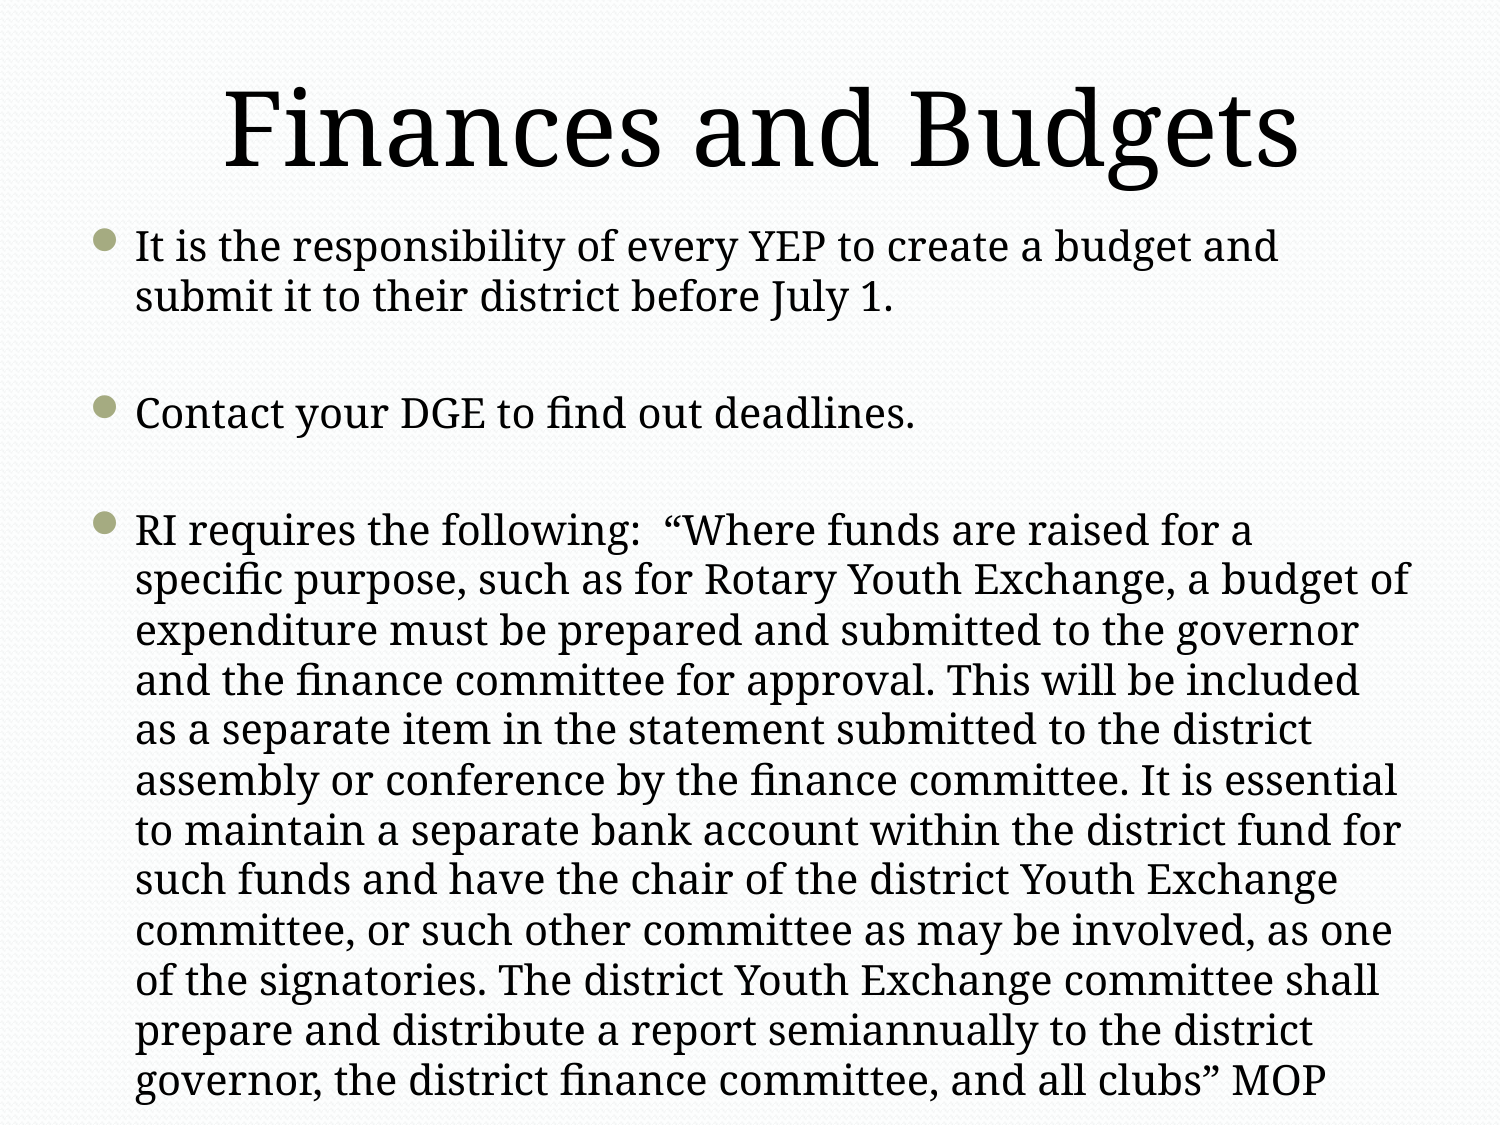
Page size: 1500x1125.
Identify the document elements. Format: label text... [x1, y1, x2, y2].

title Finances and Budgets [87, 0, 1438, 188]
list It is the responsibility of every YEP to create a budget and submit it to their district before July 1. Contact your DGE to find out deadlines. RI requires the following: “Where funds are raised for a specific purpose, such as for Rotary Youth Exchange, a budget of expenditure must be prepared and submitted to the governor and the finance committee for approval. This will be included as a separate item in the statement submitted to the district assembly or conference by the finance committee. It is essential to maintain a separate bank account within the district fund for such funds and have the chair of the district Youth Exchange committee, or such other committee as may be involved, as one of the signatories. The district Youth Exchange committee shall prepare and distribute a report semiannually to the district governor, the district finance committee, and all clubs” MOP [75, 212, 1425, 1038]
